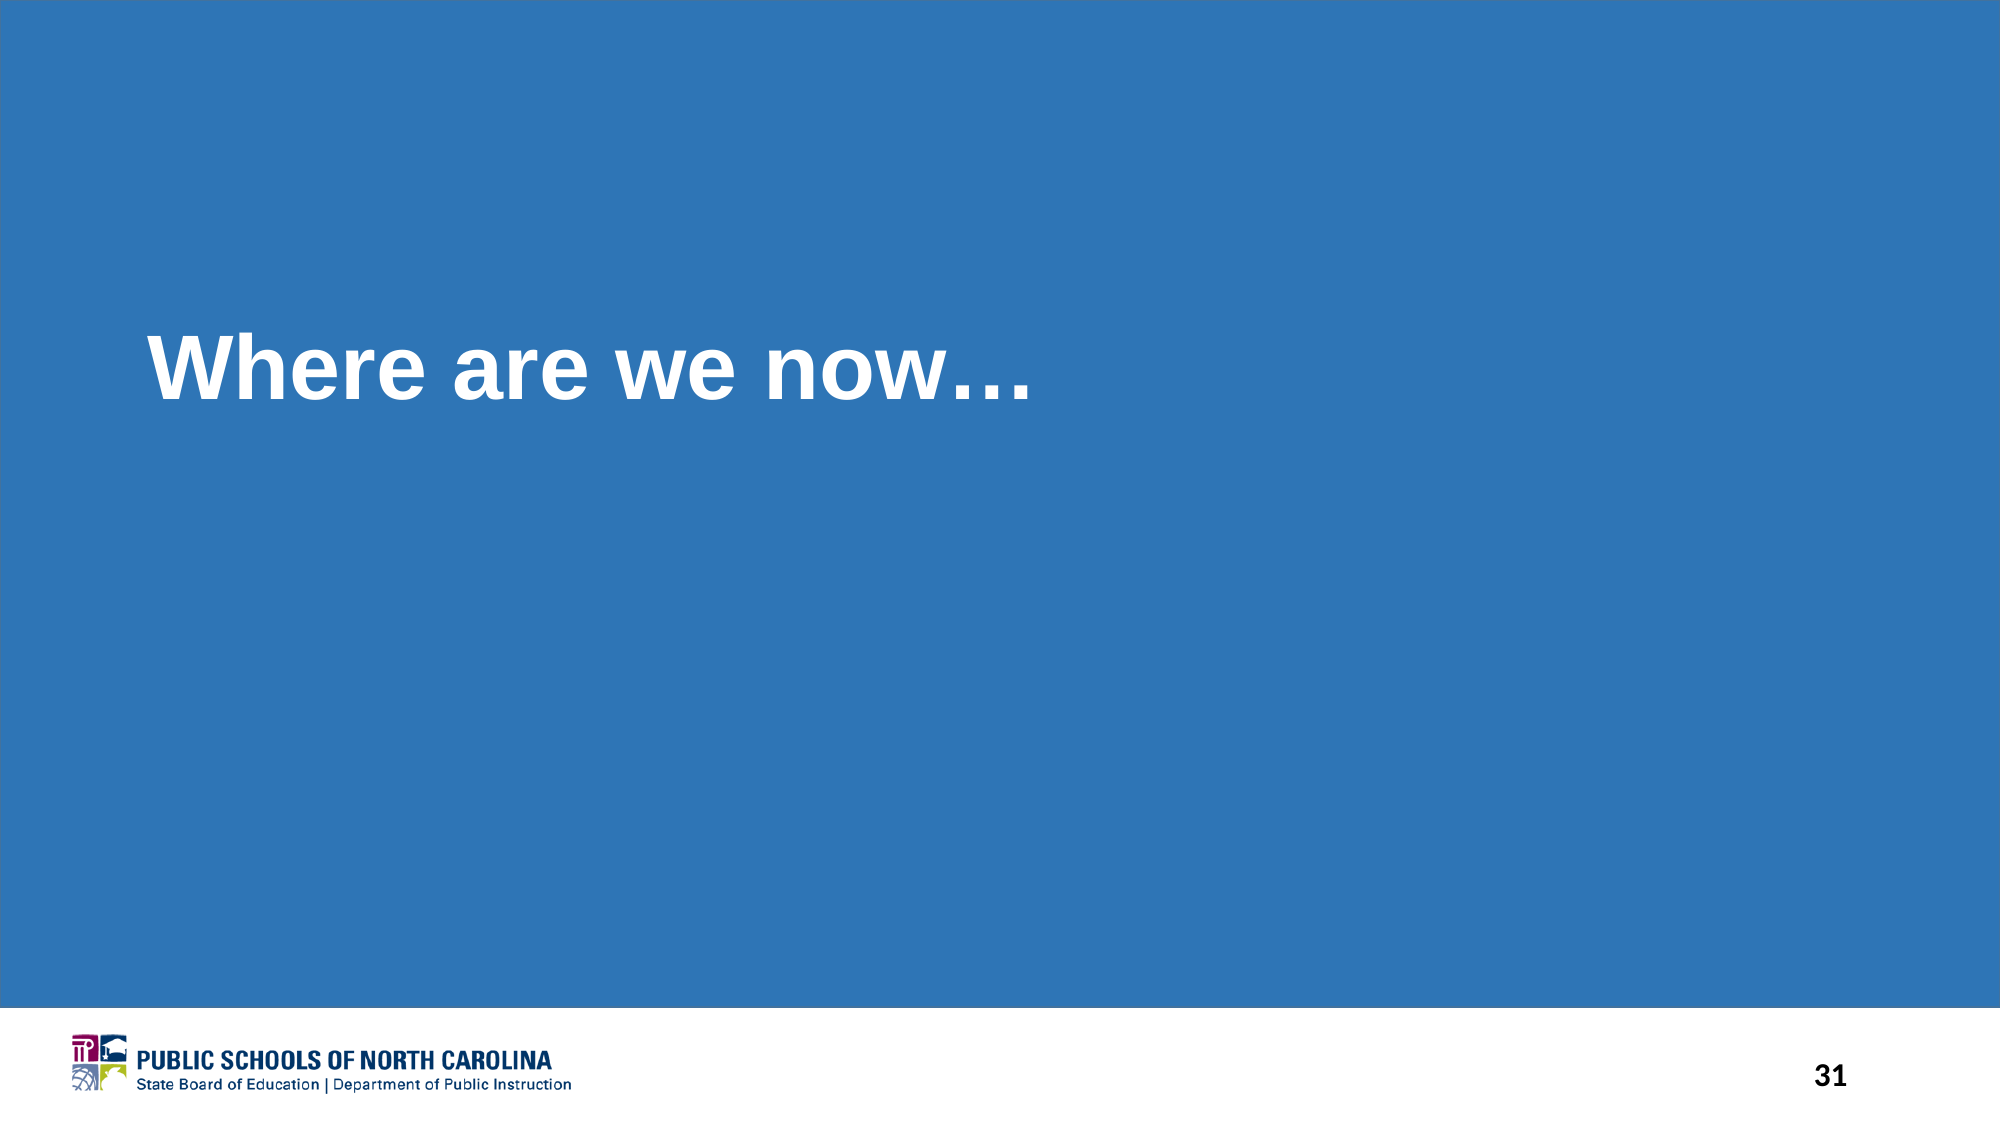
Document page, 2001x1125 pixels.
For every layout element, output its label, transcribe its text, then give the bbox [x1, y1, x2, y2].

text_box [0, 0, 2000, 1008]
slide_number 31 [1412, 1042, 1863, 1103]
title Where are we now… [106, 260, 1863, 479]
picture [62, 1025, 582, 1102]
